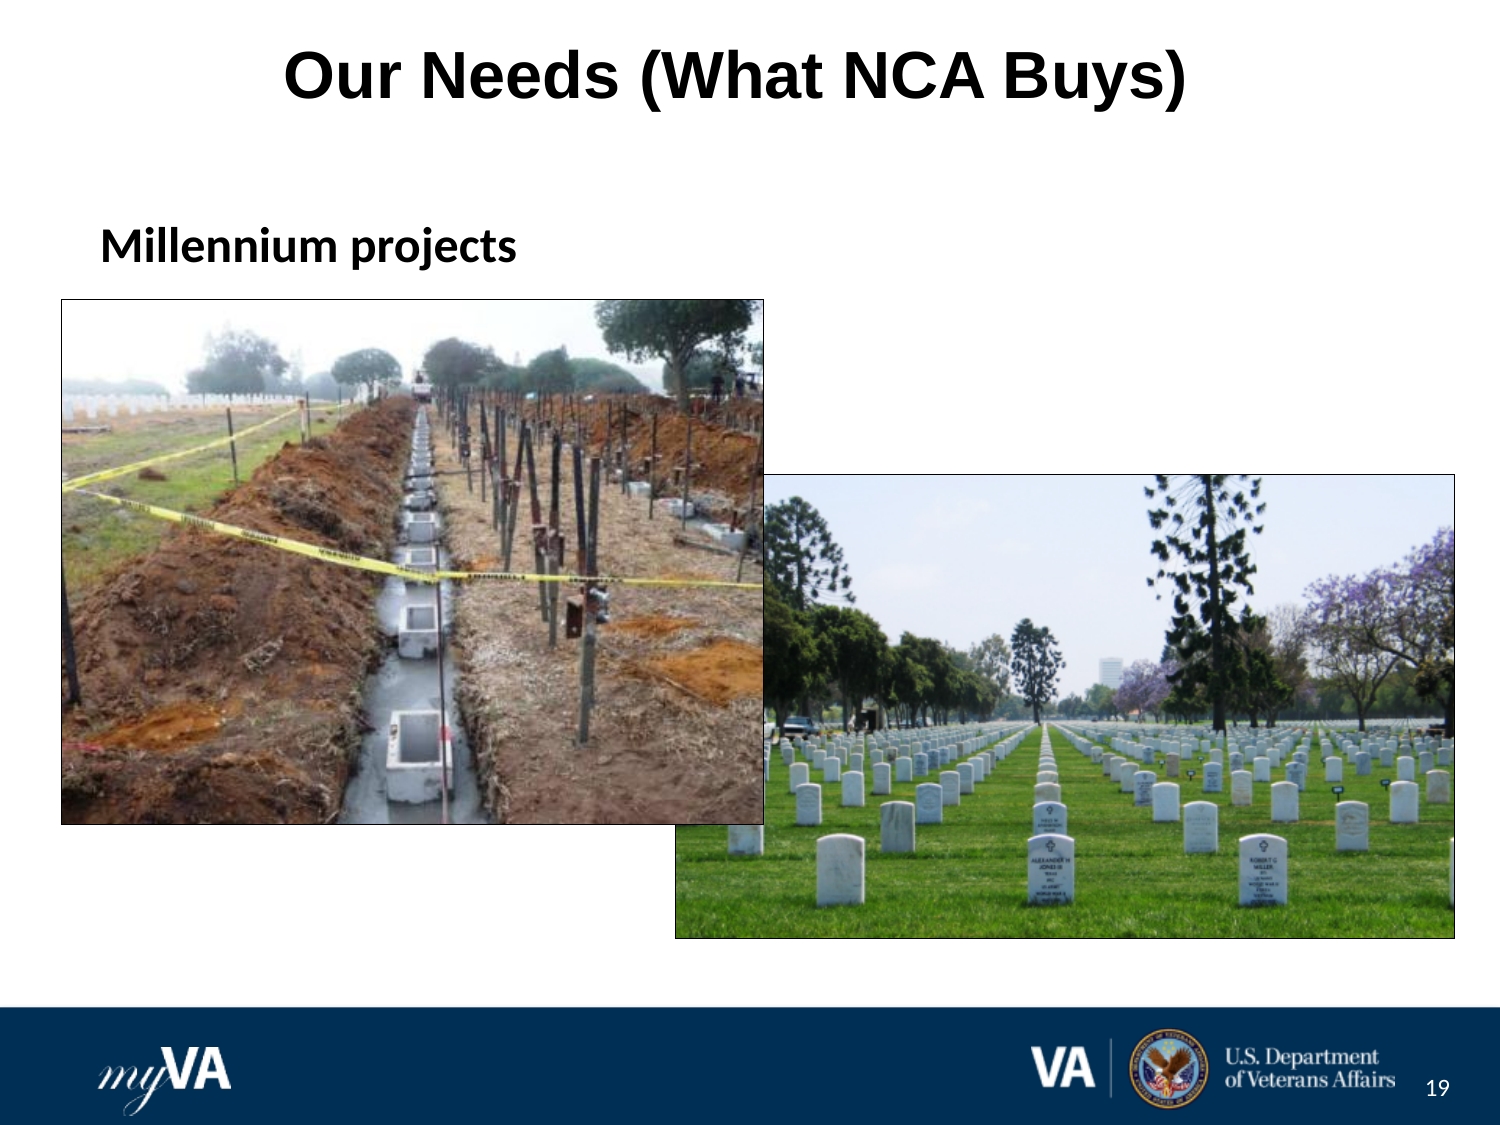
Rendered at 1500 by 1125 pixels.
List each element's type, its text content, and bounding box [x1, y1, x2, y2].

list Millennium projects [99, 212, 900, 313]
picture [1031, 1028, 1395, 1110]
slide_number 19 [1380, 1060, 1450, 1113]
title Our Needs (What NCA Buys) [283, 24, 1247, 119]
picture [97, 1047, 231, 1116]
picture [60, 299, 1455, 940]
